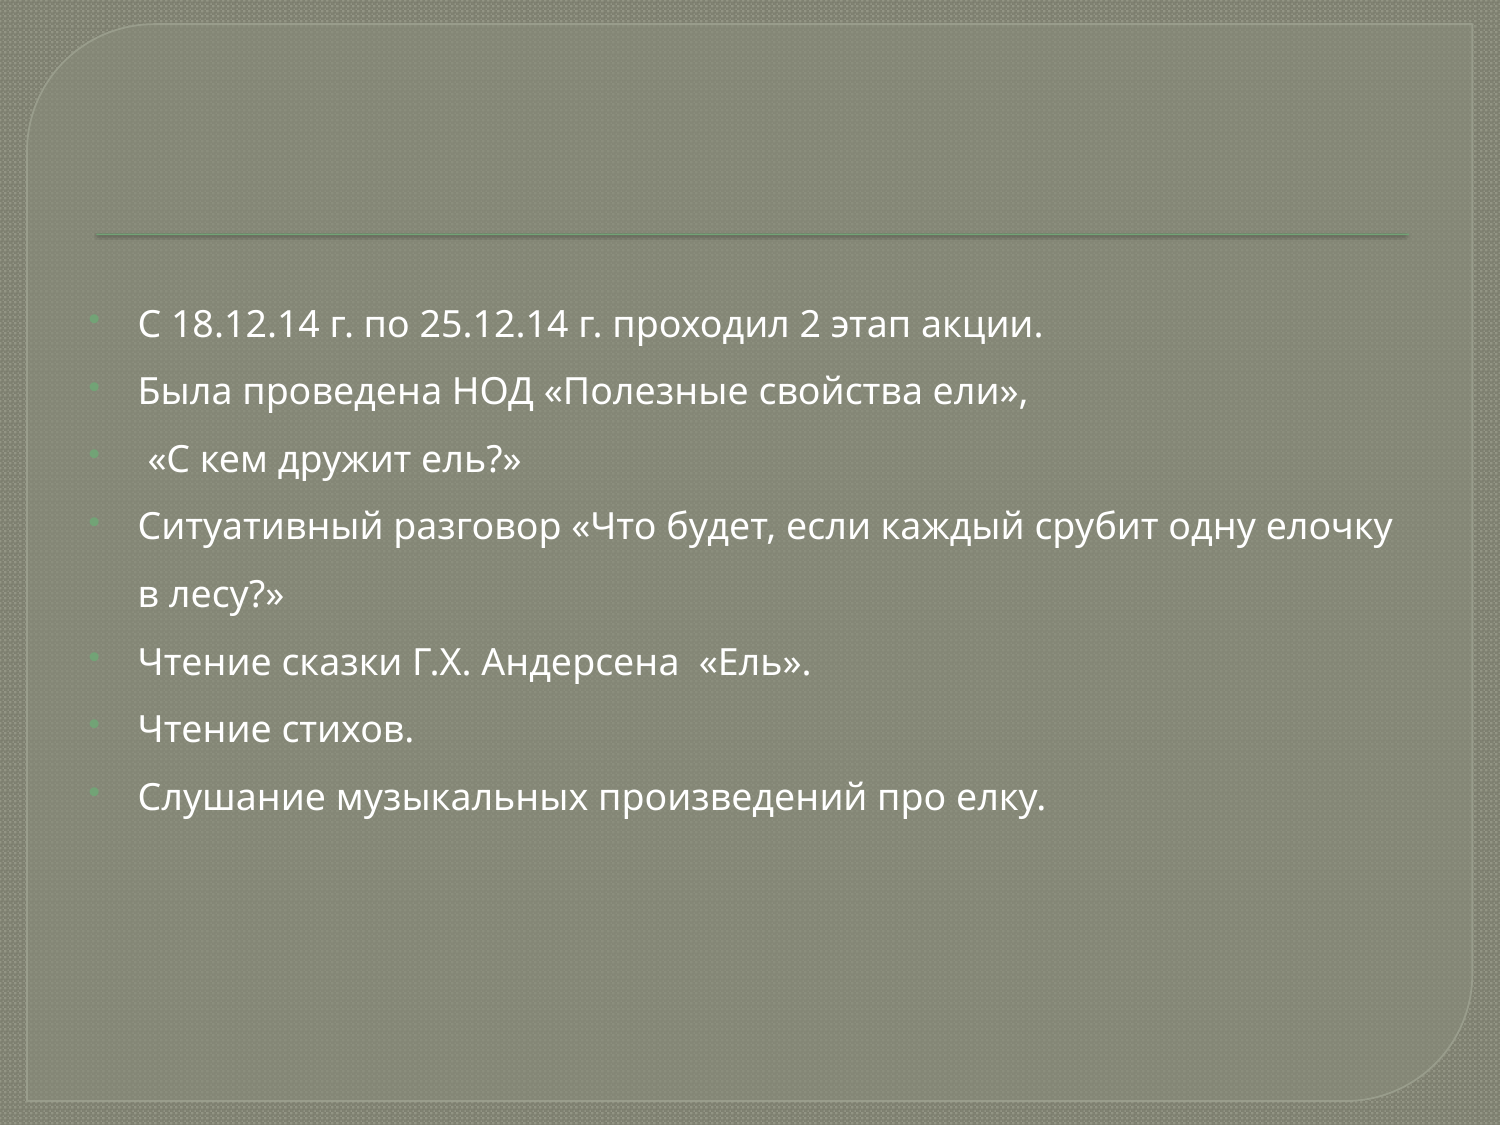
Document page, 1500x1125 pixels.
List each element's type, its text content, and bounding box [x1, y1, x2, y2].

list С 18.12.14 г. по 25.12.14 г. проходил 2 этап акции. Была проведена НОД «Полезные свойства ели», «С кем дружит ель?» Ситуативный разговор «Что будет, если каждый срубит одну елочку в лесу?» Чтение сказки Г.Х. Андерсена «Ель». Чтение стихов. Слушание музыкальных произведений про елку. [75, 270, 1425, 1013]
